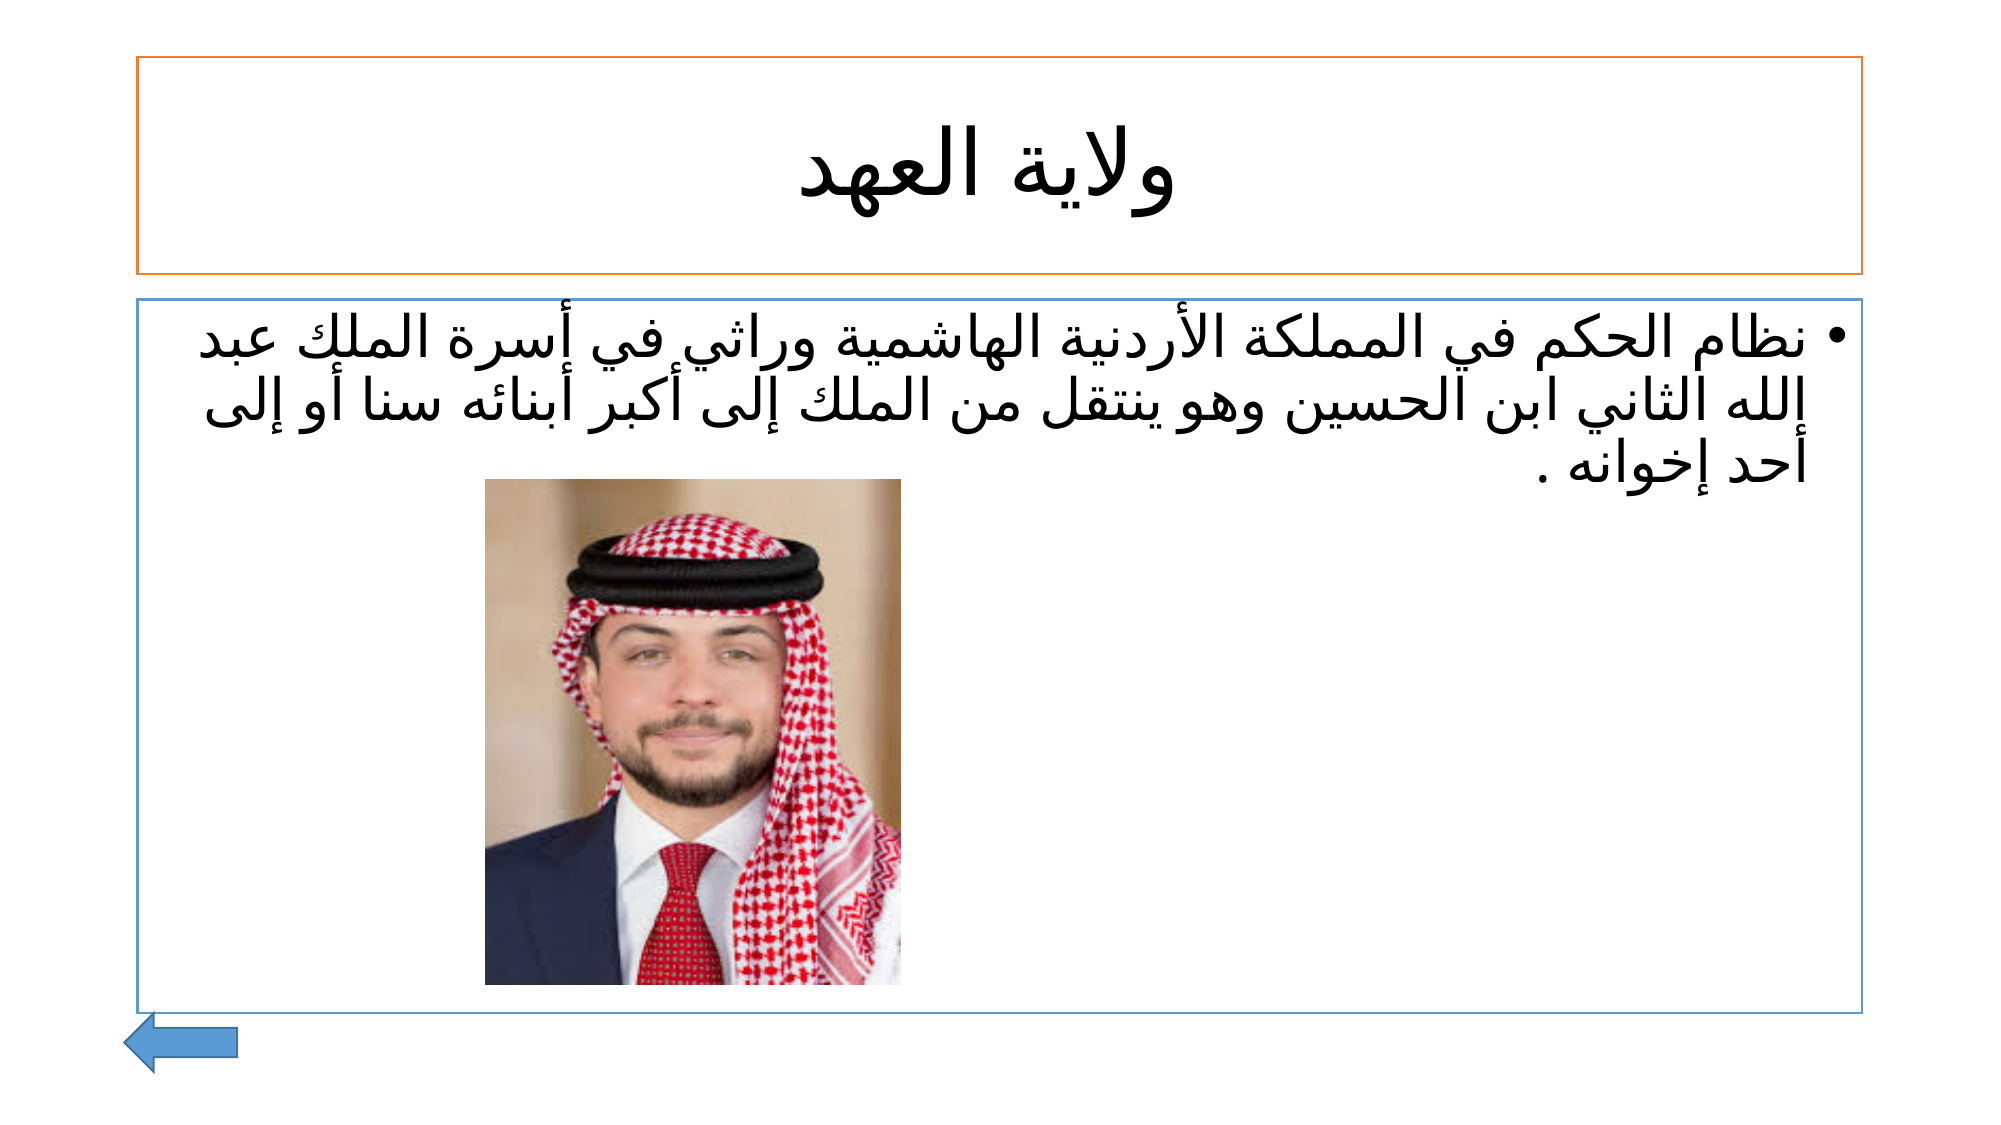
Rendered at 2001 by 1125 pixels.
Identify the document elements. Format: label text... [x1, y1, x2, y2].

title ولاية العهد [136, 56, 1863, 275]
text_box [122, 1010, 239, 1075]
list نظام الحكم في المملكة الأردنية الهاشمية وراثي في أسرة الملك عبد الله الثاني ابن الحسين وهو ينتقل من الملك إلى أكبر أبنائه سنا أو إلى أحد إخوانه . [136, 298, 1863, 1014]
picture [485, 479, 900, 985]
